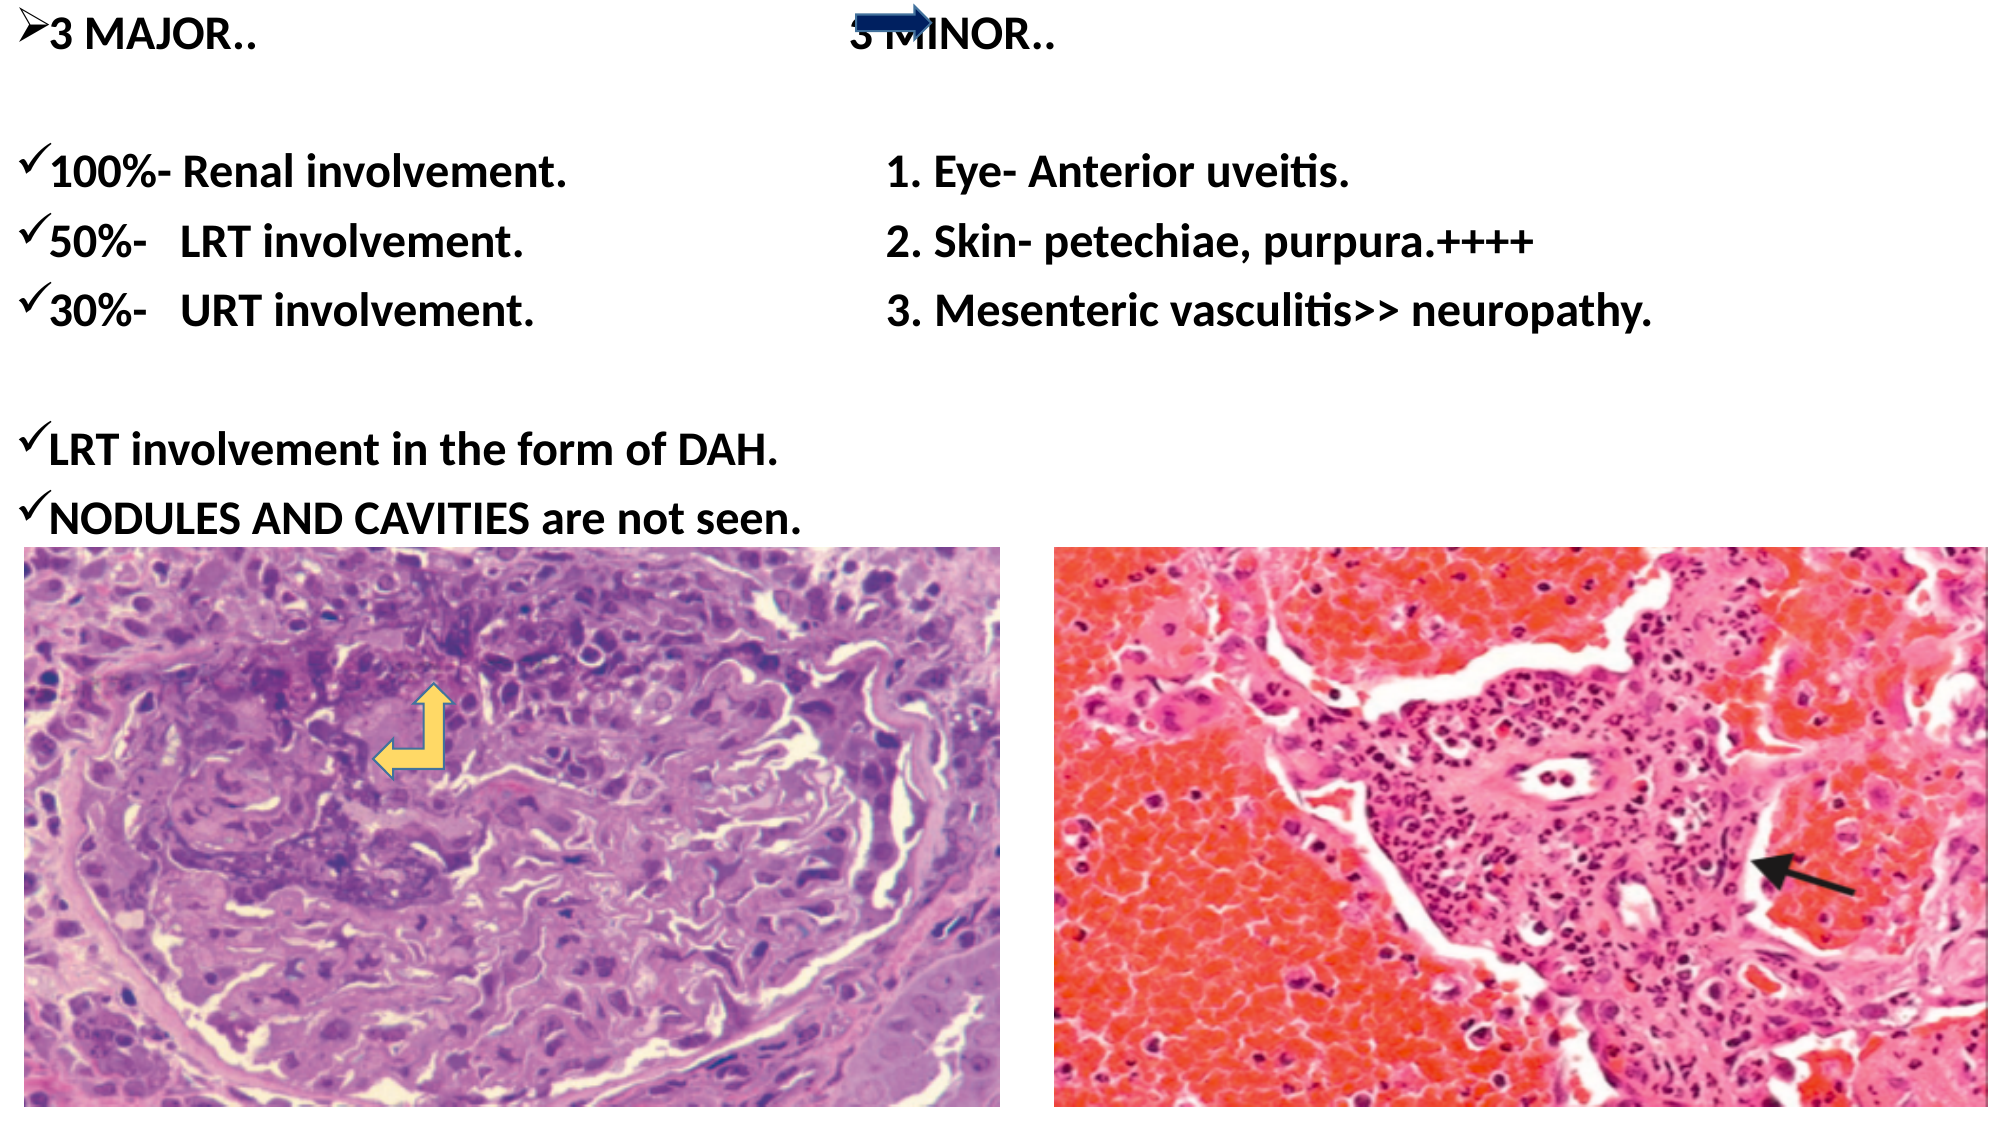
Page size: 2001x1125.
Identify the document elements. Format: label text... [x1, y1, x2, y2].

picture [24, 547, 1000, 1107]
text_box [855, 3, 933, 43]
list 3 MAJOR.. 3 MINOR.. 100%- Renal involvement. 1. Eye- Anterior uveitis. 50%- LRT involvement. 2. Skin- petechiae, purpura.++++ 30%- URT involvement. 3. Mesenteric vasculitis>> neuropathy. LRT involvement in the form of DAH. NODULES AND CAVITIES are not seen. [0, 0, 2000, 559]
picture [1054, 547, 1988, 1107]
